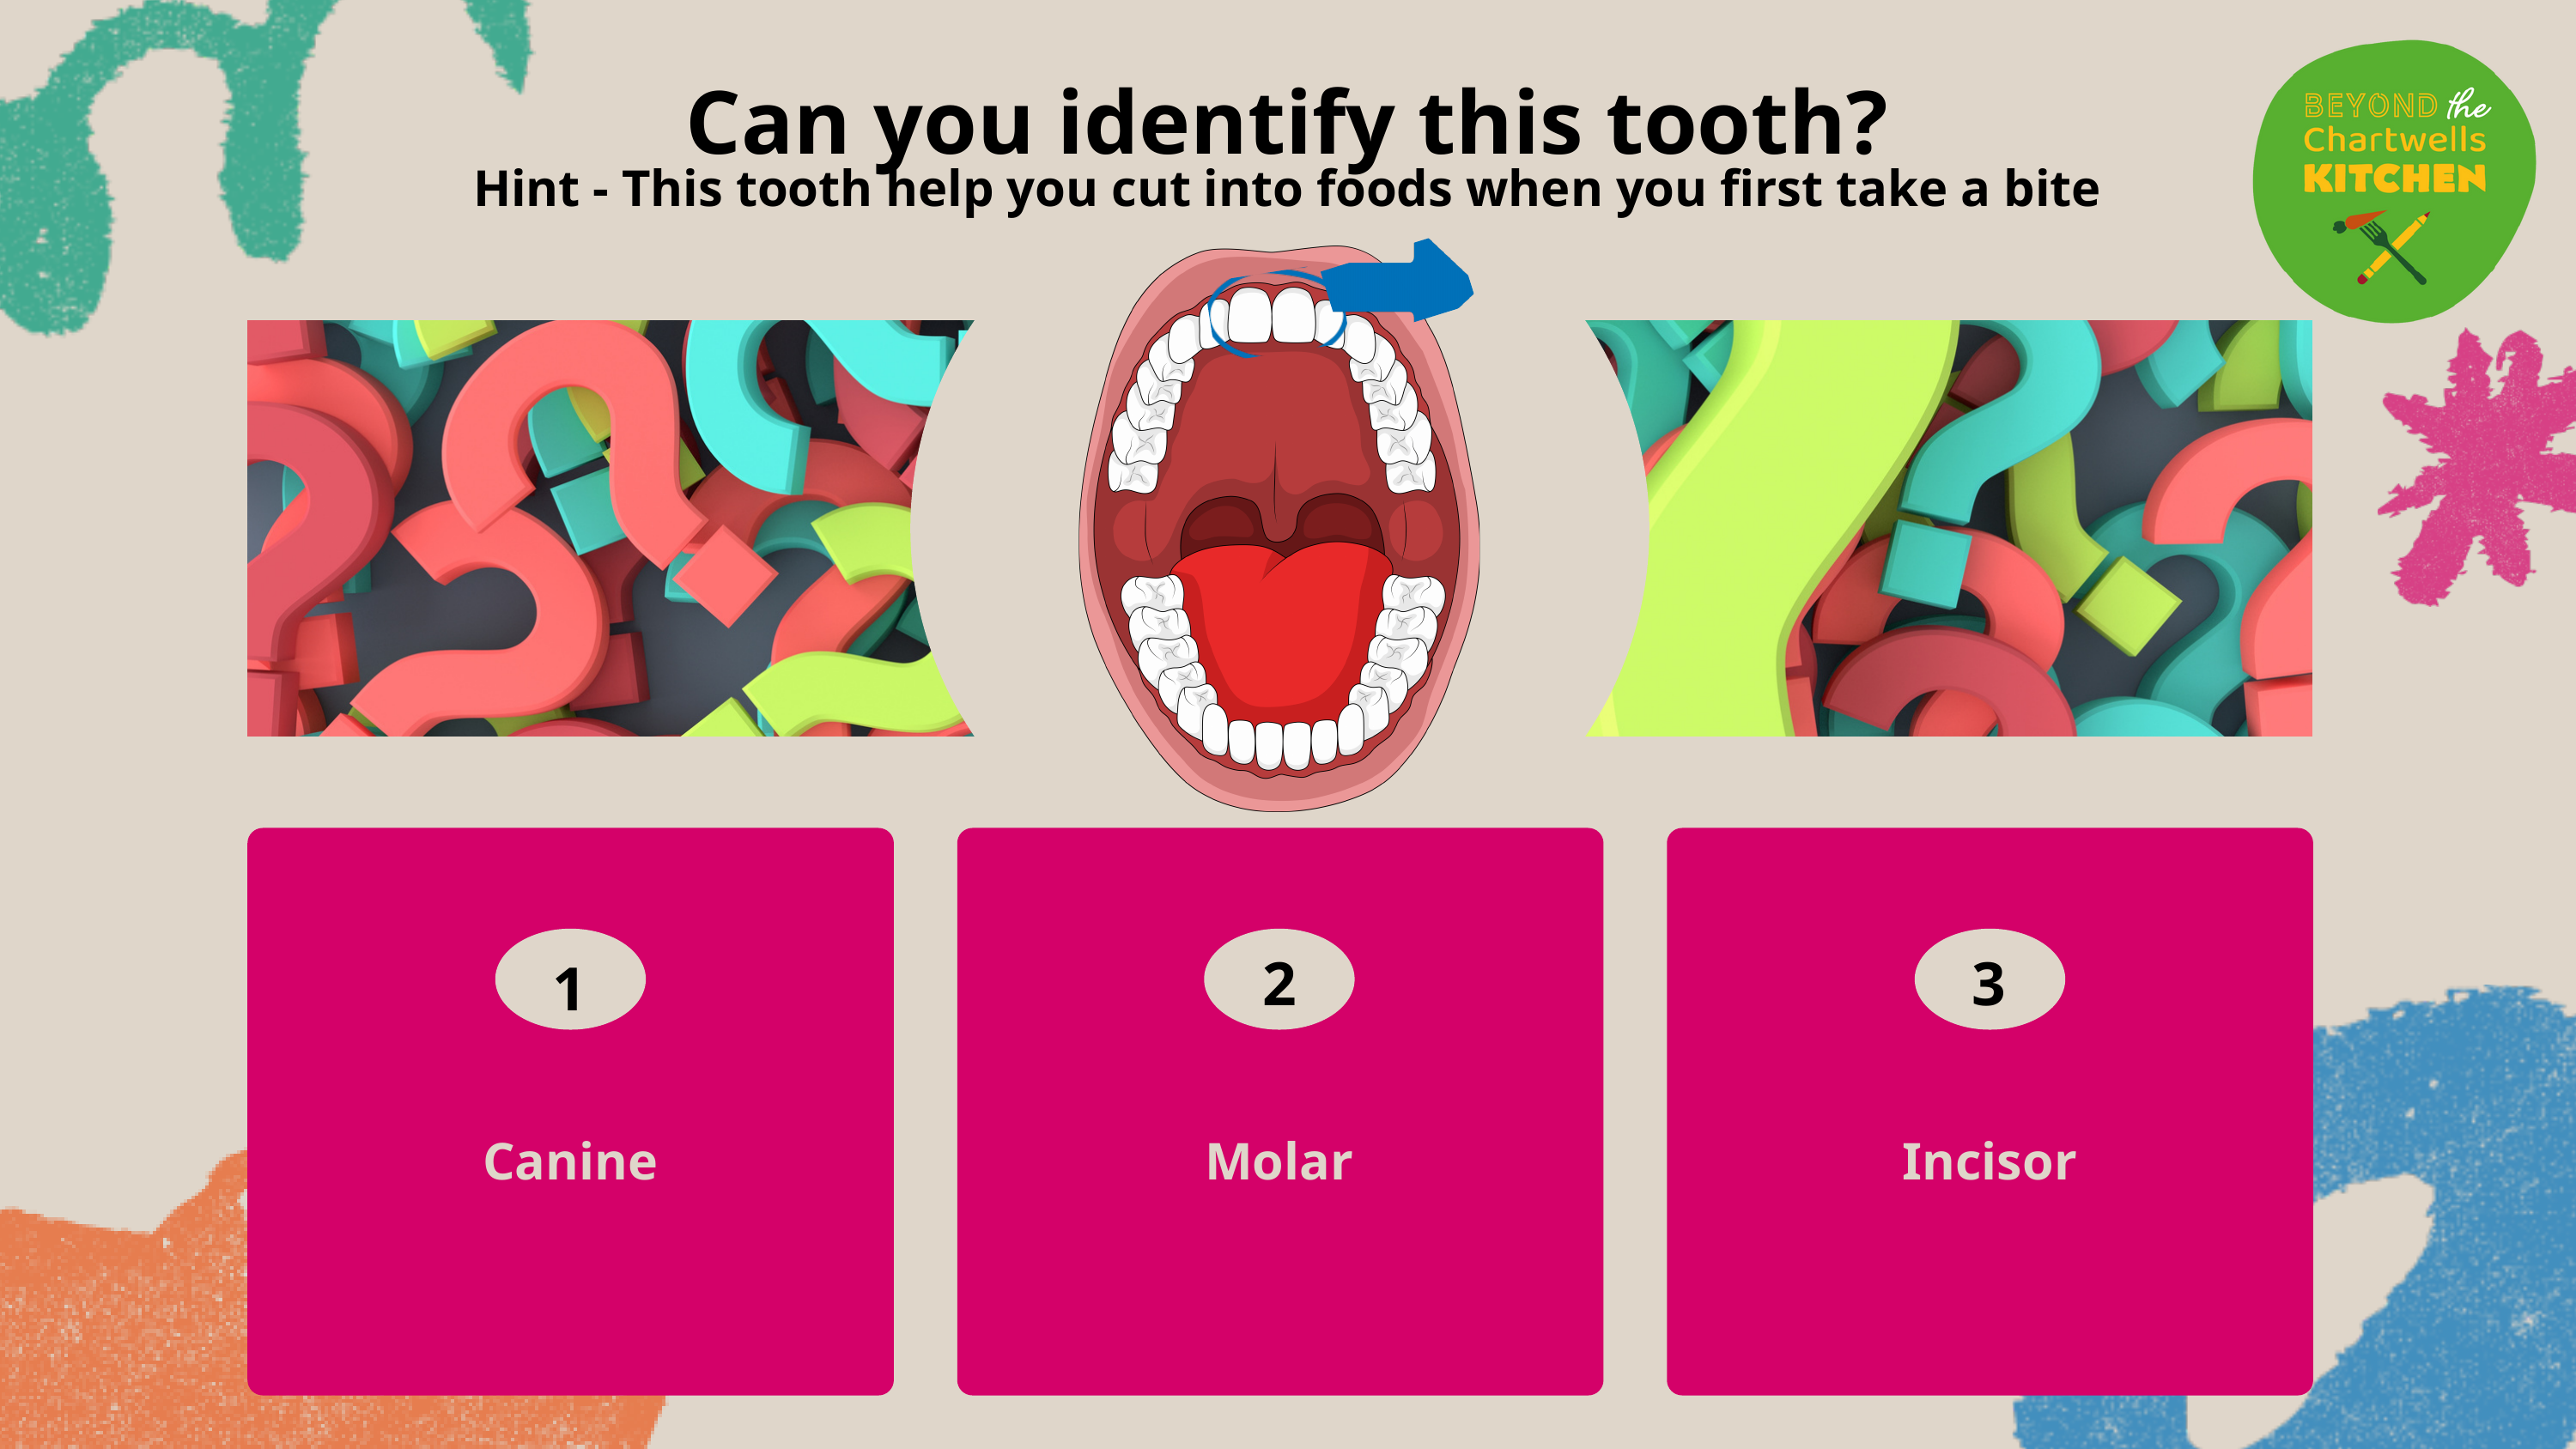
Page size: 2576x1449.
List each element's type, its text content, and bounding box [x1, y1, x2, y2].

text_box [246, 158, 2313, 899]
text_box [1666, 828, 2314, 1396]
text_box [1203, 928, 1355, 1030]
text_box [0, 1133, 701, 1449]
text_box [2377, 363, 2576, 607]
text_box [246, 828, 895, 1396]
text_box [1914, 928, 2066, 1030]
text_box [2213, 0, 2576, 363]
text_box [495, 928, 647, 1030]
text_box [957, 828, 1604, 1396]
text_box [0, 0, 537, 470]
text_box Can you identify this tooth? Hint - This tooth help you cut into foods when you first take a bite [261, 93, 2312, 155]
text_box [2012, 985, 2576, 1449]
